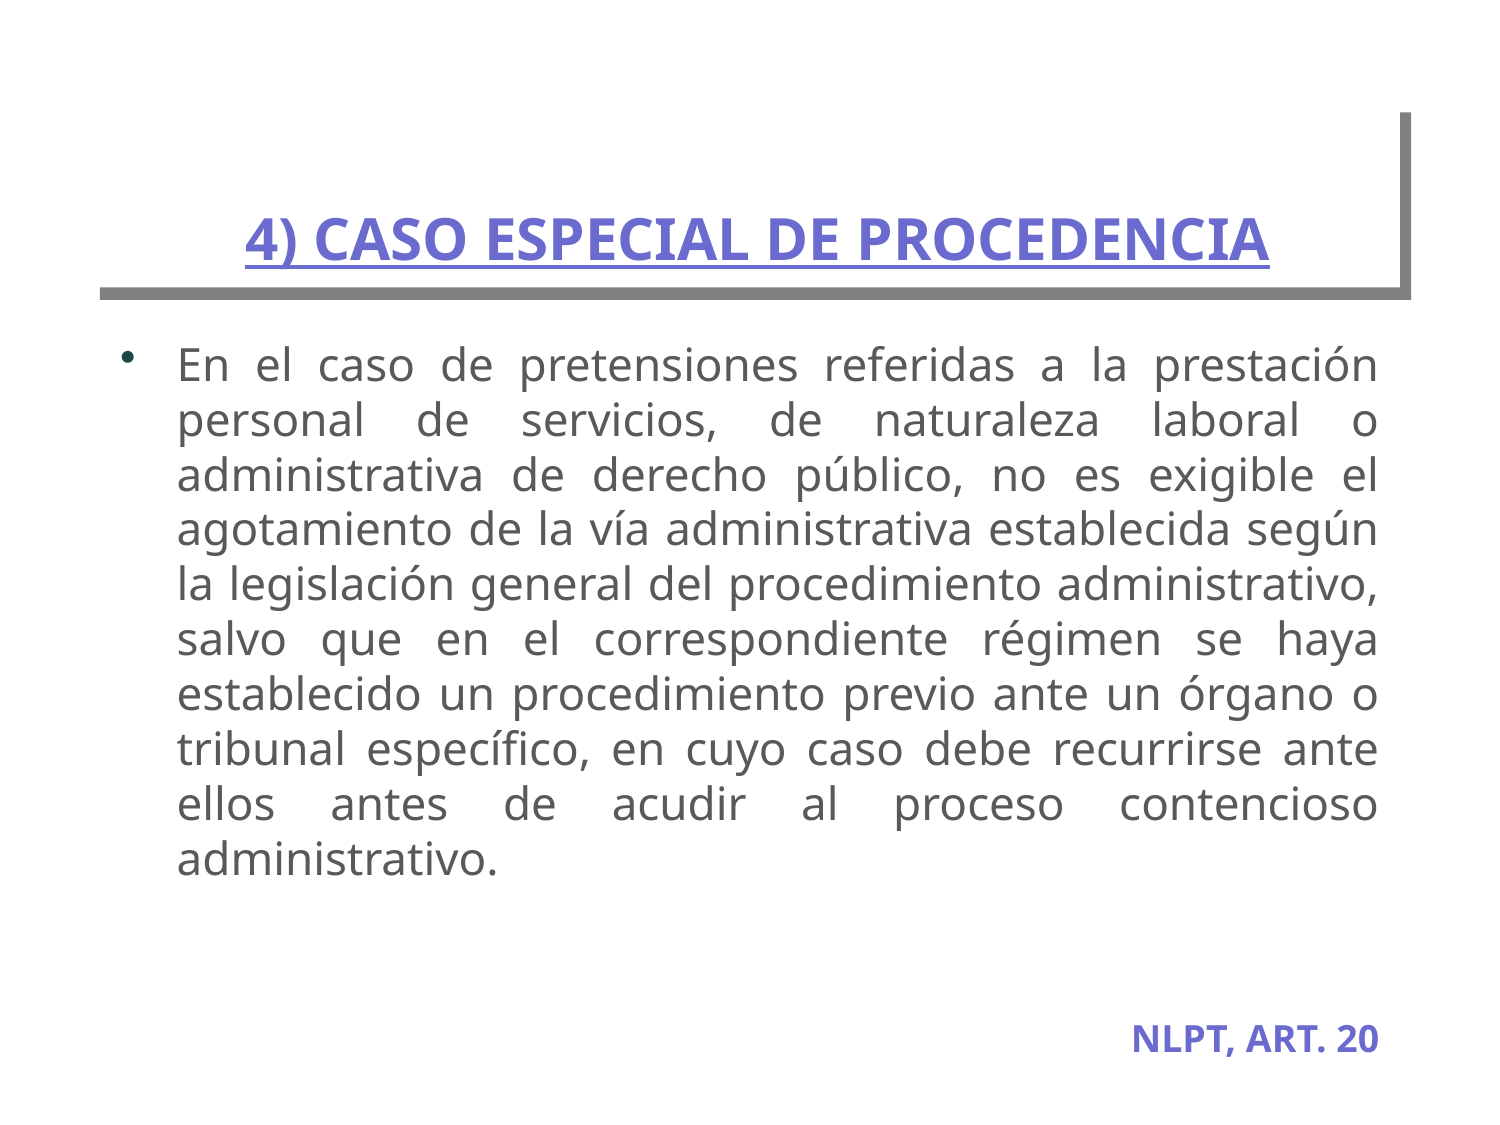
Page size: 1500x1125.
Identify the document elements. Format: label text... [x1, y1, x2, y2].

text_box NLPT, ART. 20 [1053, 994, 1397, 1080]
list En el caso de pretensiones referidas a la prestación personal de servicios, de naturaleza laboral o administrativa de derecho público, no es exigible el agotamiento de la vía administrativa establecida según la legislación general del procedimiento administrativo, salvo que en el correspondiente régimen se haya establecido un procedimiento previo ante un órgano o tribunal específico, en cuyo caso debe recurrirse ante ellos antes de acudir al proceso contencioso administrativo. [104, 327, 1396, 1004]
title 4) CASO ESPECIAL DE PROCEDENCIA [151, 163, 1364, 311]
